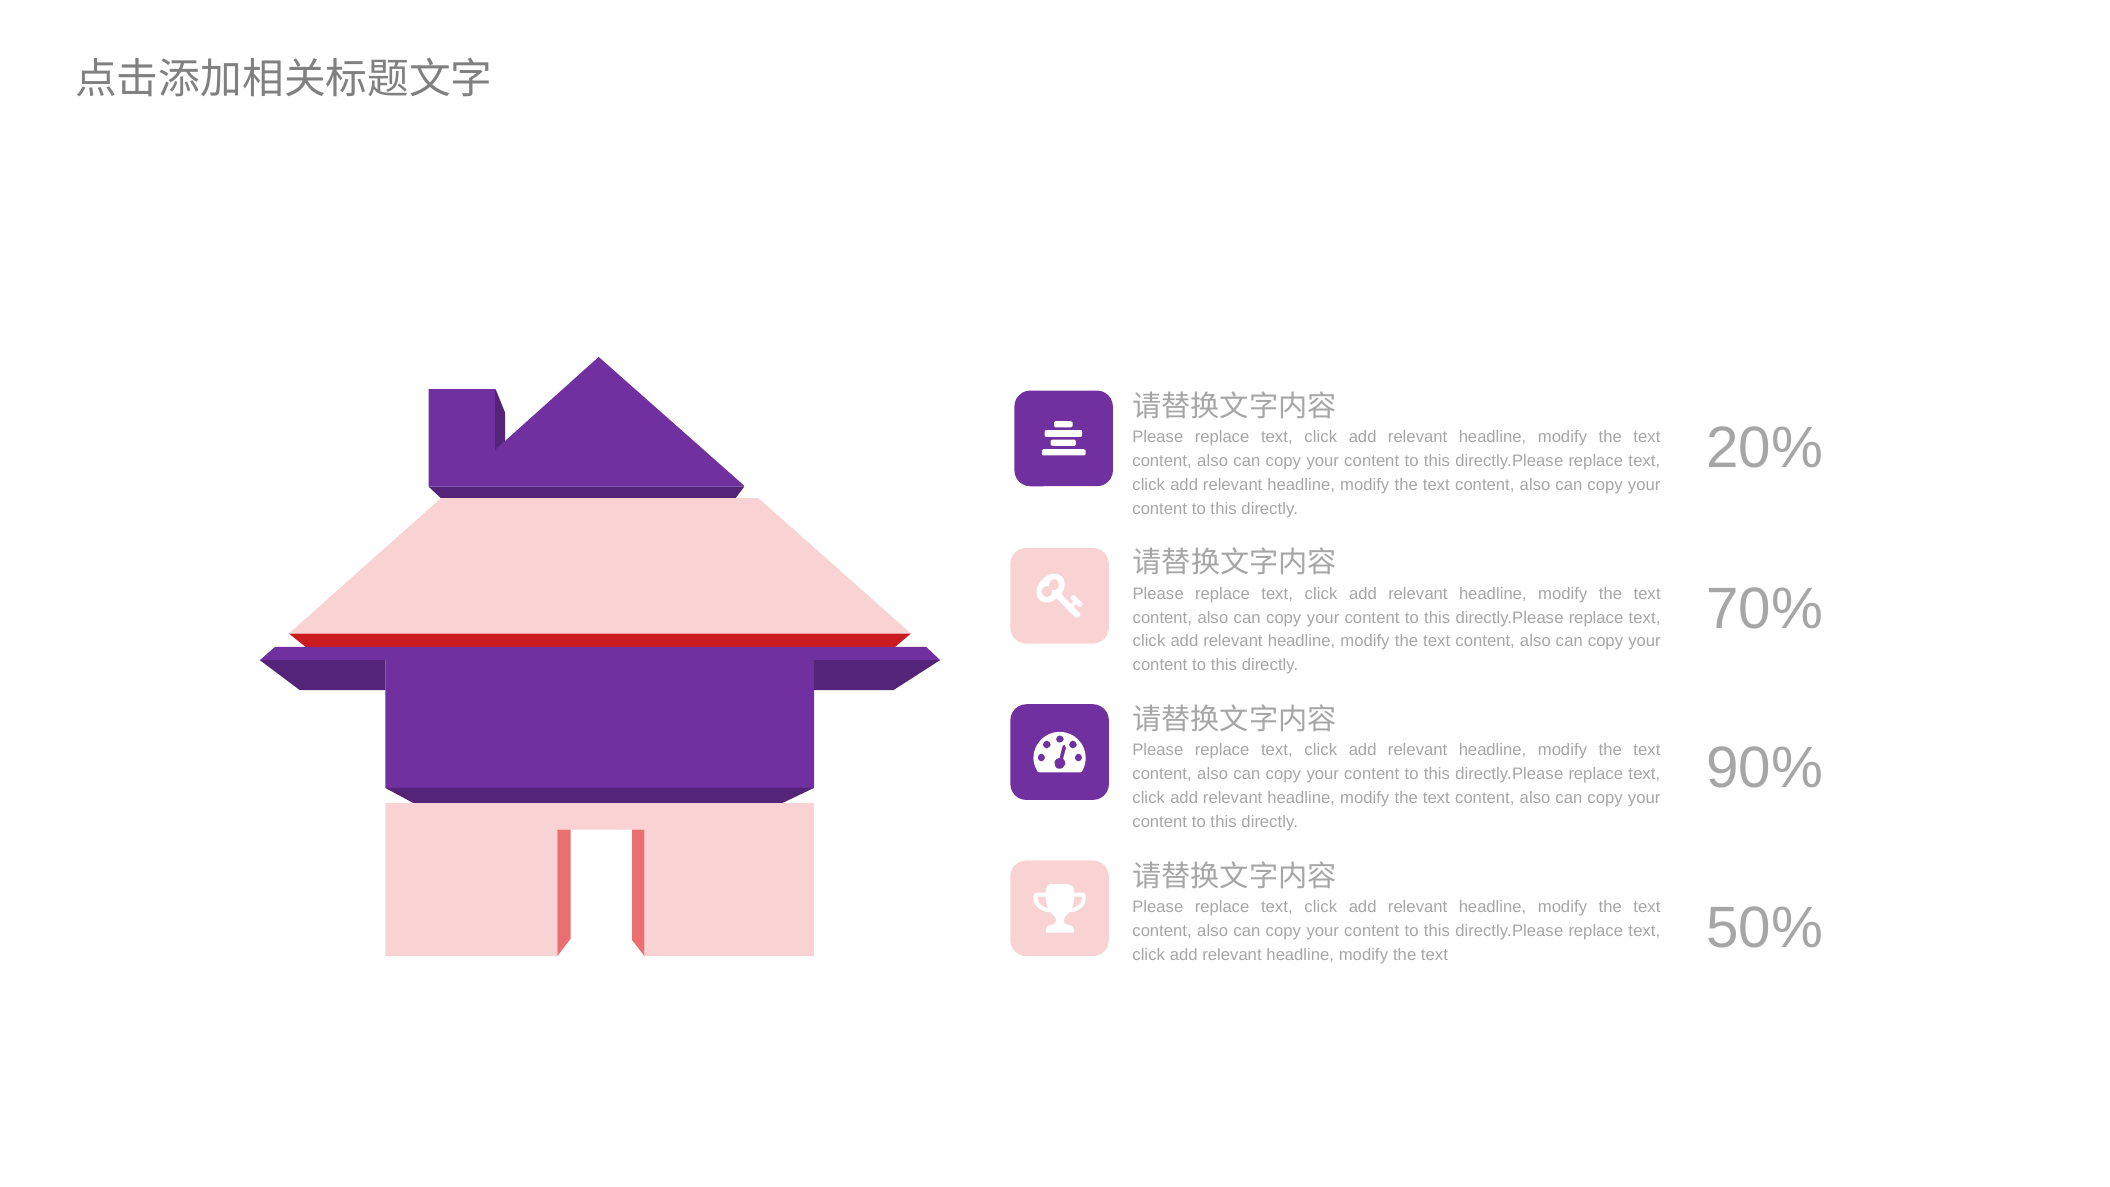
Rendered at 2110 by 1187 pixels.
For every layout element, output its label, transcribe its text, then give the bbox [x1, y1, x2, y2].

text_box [1014, 390, 1113, 487]
text_box 点击添加相关标题文字 [59, 44, 563, 107]
text_box 请替换文字内容 Please replace text, click add relevant headline, modify the text content, also can copy your content to this directly.Please replace text, click add relevant headline, modify the text content, also can copy your content to this directly. [1132, 693, 1662, 831]
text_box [259, 646, 941, 804]
text_box 请替换文字内容 Please replace text, click add relevant headline, modify the text content, also can copy your content to this directly.Please replace text, click add relevant headline, modify the text content, also can copy your content to this directly. [1132, 536, 1662, 675]
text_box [1010, 547, 1109, 644]
text_box 70% [1706, 555, 1824, 640]
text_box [385, 803, 814, 957]
text_box 请替换文字内容 Please replace text, click add relevant headline, modify the text content, also can copy your content to this directly.Please replace text, click add relevant headline, modify the text content, also can copy your content to this directly. [1132, 379, 1662, 518]
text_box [1010, 704, 1109, 800]
text_box 20% [1706, 395, 1824, 480]
text_box 50% [1706, 874, 1824, 959]
text_box 90% [1706, 715, 1824, 800]
text_box 请替换文字内容 Please replace text, click add relevant headline, modify the text content, also can copy your content to this directly.Please replace text, click add relevant headline, modify the text [1132, 849, 1662, 964]
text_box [288, 498, 911, 646]
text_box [1010, 860, 1109, 957]
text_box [428, 356, 745, 498]
